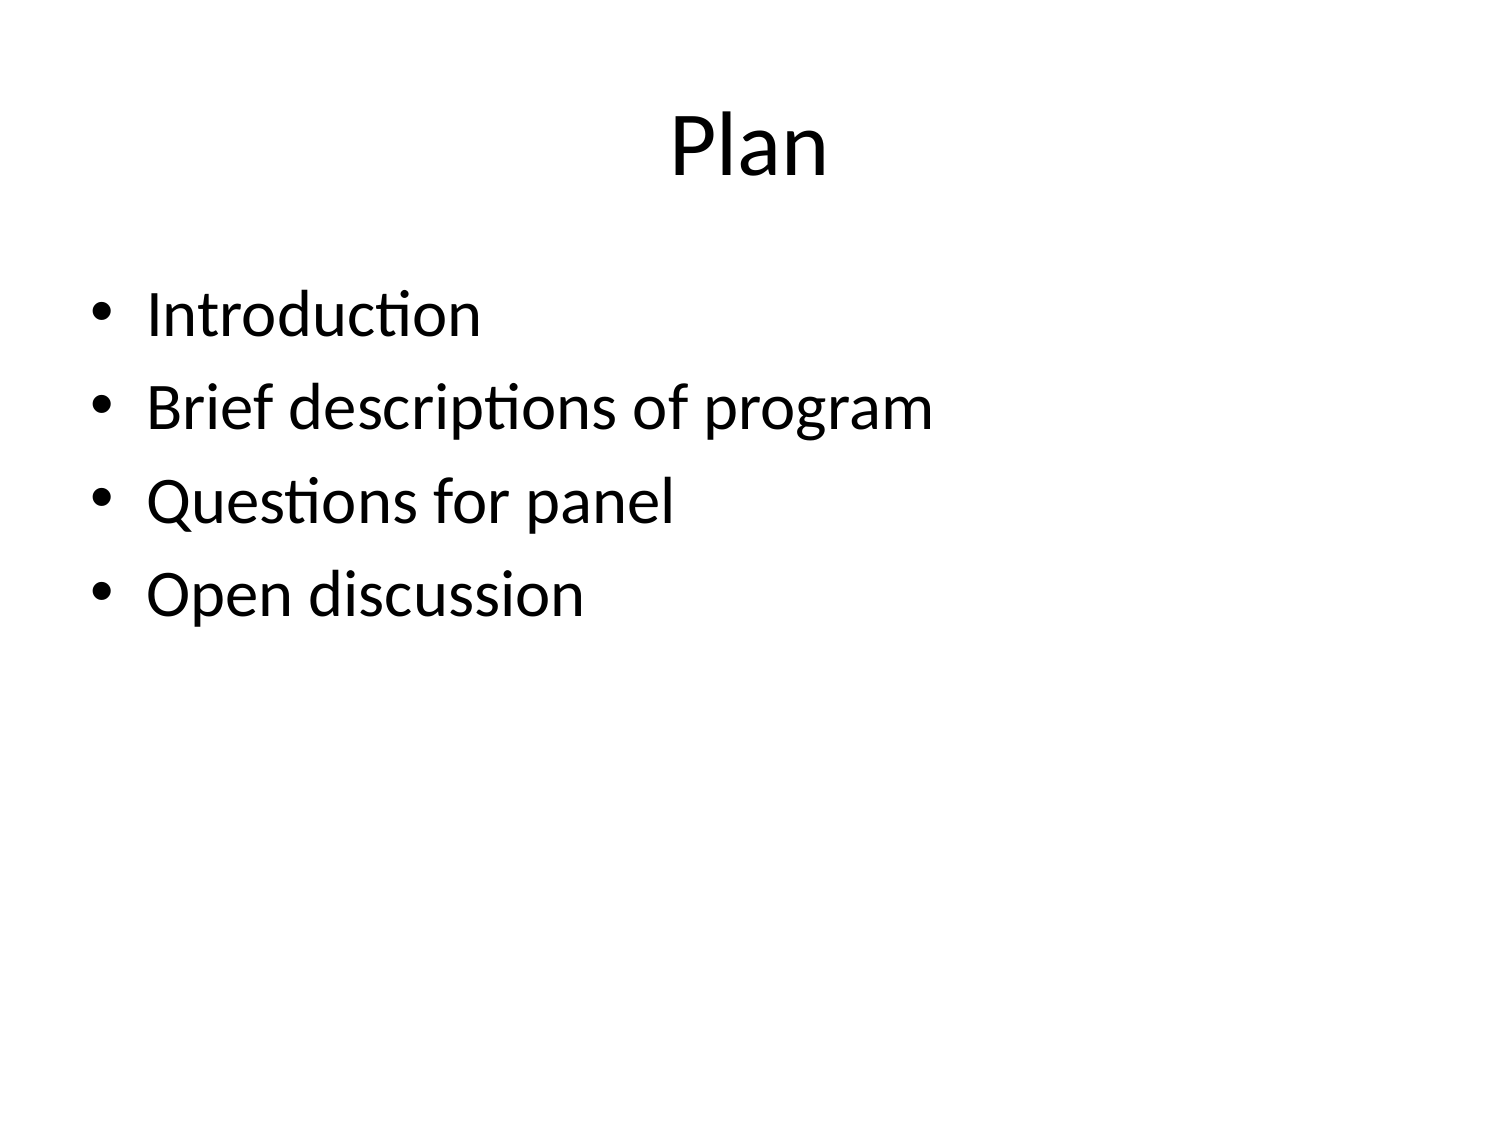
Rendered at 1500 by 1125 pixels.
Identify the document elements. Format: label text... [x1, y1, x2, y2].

list Introduction Brief descriptions of program Questions for panel Open discussion [75, 262, 1425, 1005]
title Plan [75, 45, 1425, 233]
